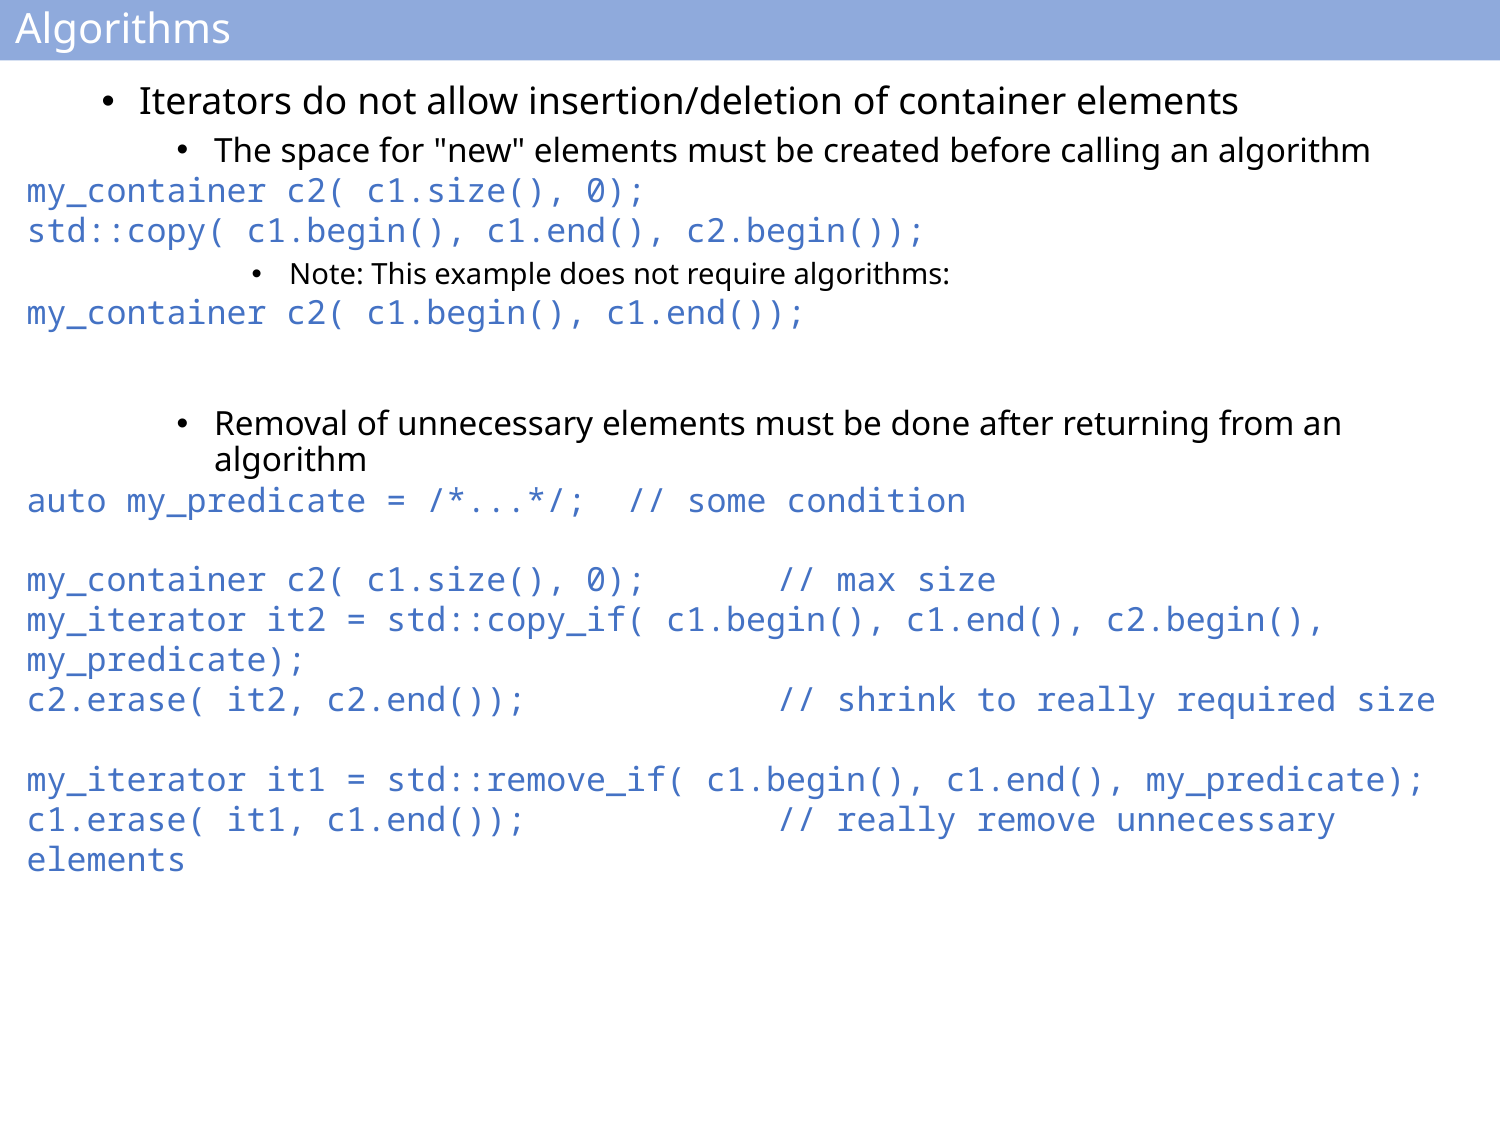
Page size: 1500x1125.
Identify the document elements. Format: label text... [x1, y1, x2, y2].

list Iterators do not allow insertion/deletion of container elements The space for "new" elements must be created before calling an algorithm my_container c2( c1.size(), 0); std::copy( c1.begin(), c1.end(), c2.begin()); Note: This example does not require algorithms: my_container c2( c1.begin(), c1.end()); Removal of unnecessary elements must be done after returning from an algorithm auto my_predicate = /*...*/; // some condition my_container c2( c1.size(), 0); // max size my_iterator it2 = std::copy_if( c1.begin(), c1.end(), c2.begin(), my_predicate); c2.erase( it2, c2.end()); // shrink to really required size my_iterator it1 = std::remove_if( c1.begin(), c1.end(), my_predicate); c1.erase( it1, c1.end()); // really remove unnecessary elements [11, 75, 1489, 1050]
title Algorithms [0, 0, 1500, 61]
